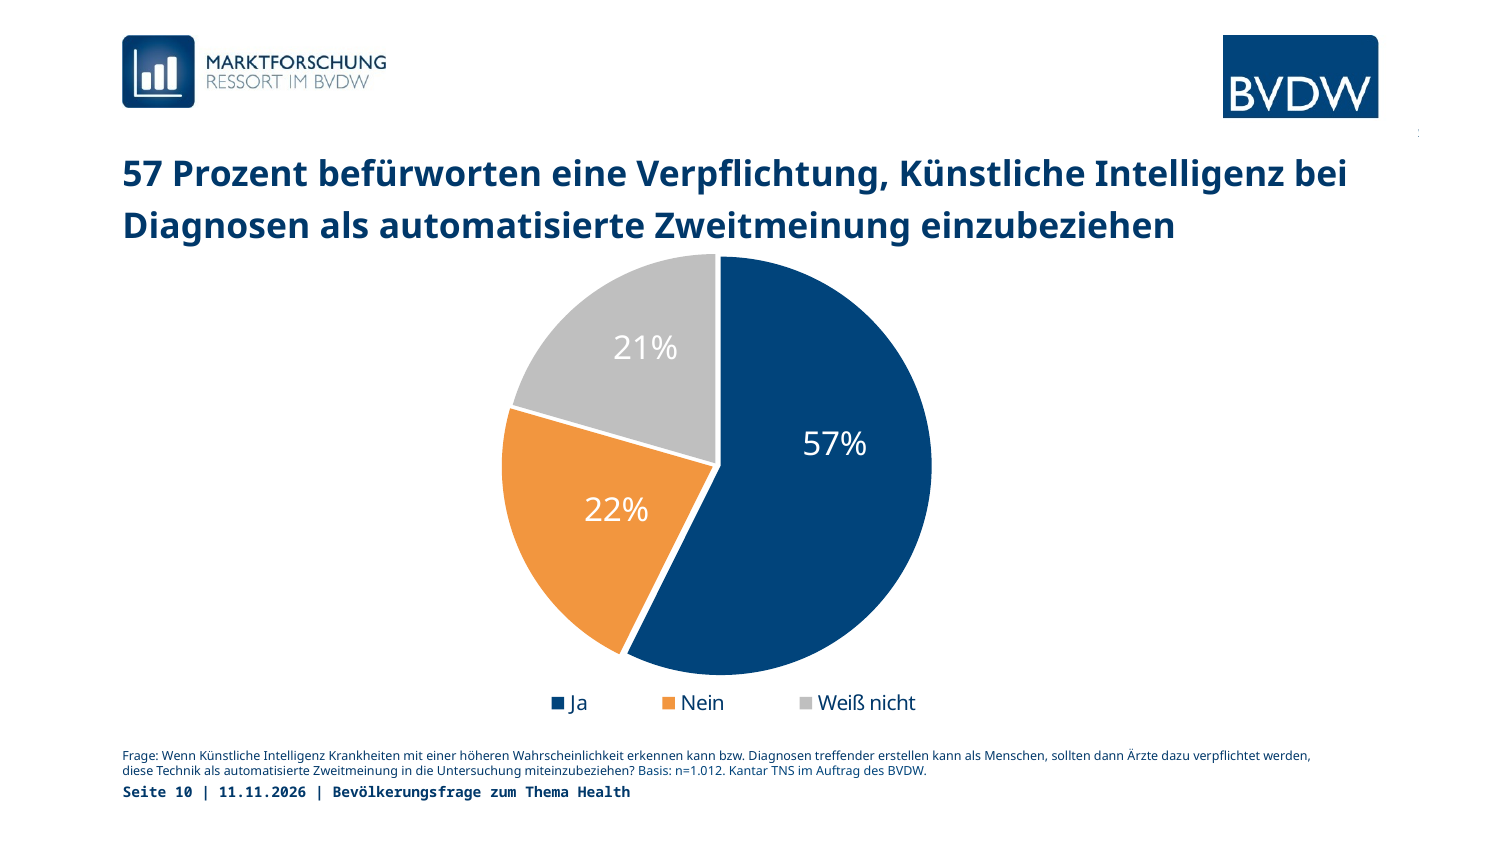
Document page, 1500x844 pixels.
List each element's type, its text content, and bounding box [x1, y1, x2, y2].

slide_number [122, 782, 1394, 824]
chart [324, 245, 1117, 732]
picture [1223, 35, 1419, 137]
text_box Frage: Wenn Künstliche Intelligenz Krankheiten mit einer höheren Wahrscheinlichkeit erkennen kann bzw. Diagnosen treffender erstellen kann als Menschen, sollten dann Ärzte dazu verpflichtet werden, diese Technik als automatisierte Zweitmeinung in die Untersuchung miteinzubeziehen? Basis: n=1.012. Kantar TNS im Auftrag des BVDW. [122, 747, 1341, 782]
picture [122, 35, 386, 108]
title 57 Prozent befürworten eine Verpflichtung, Künstliche Intelligenz bei Diagnosen als automatisierte Zweitmeinung einzubeziehen [122, 140, 1396, 236]
